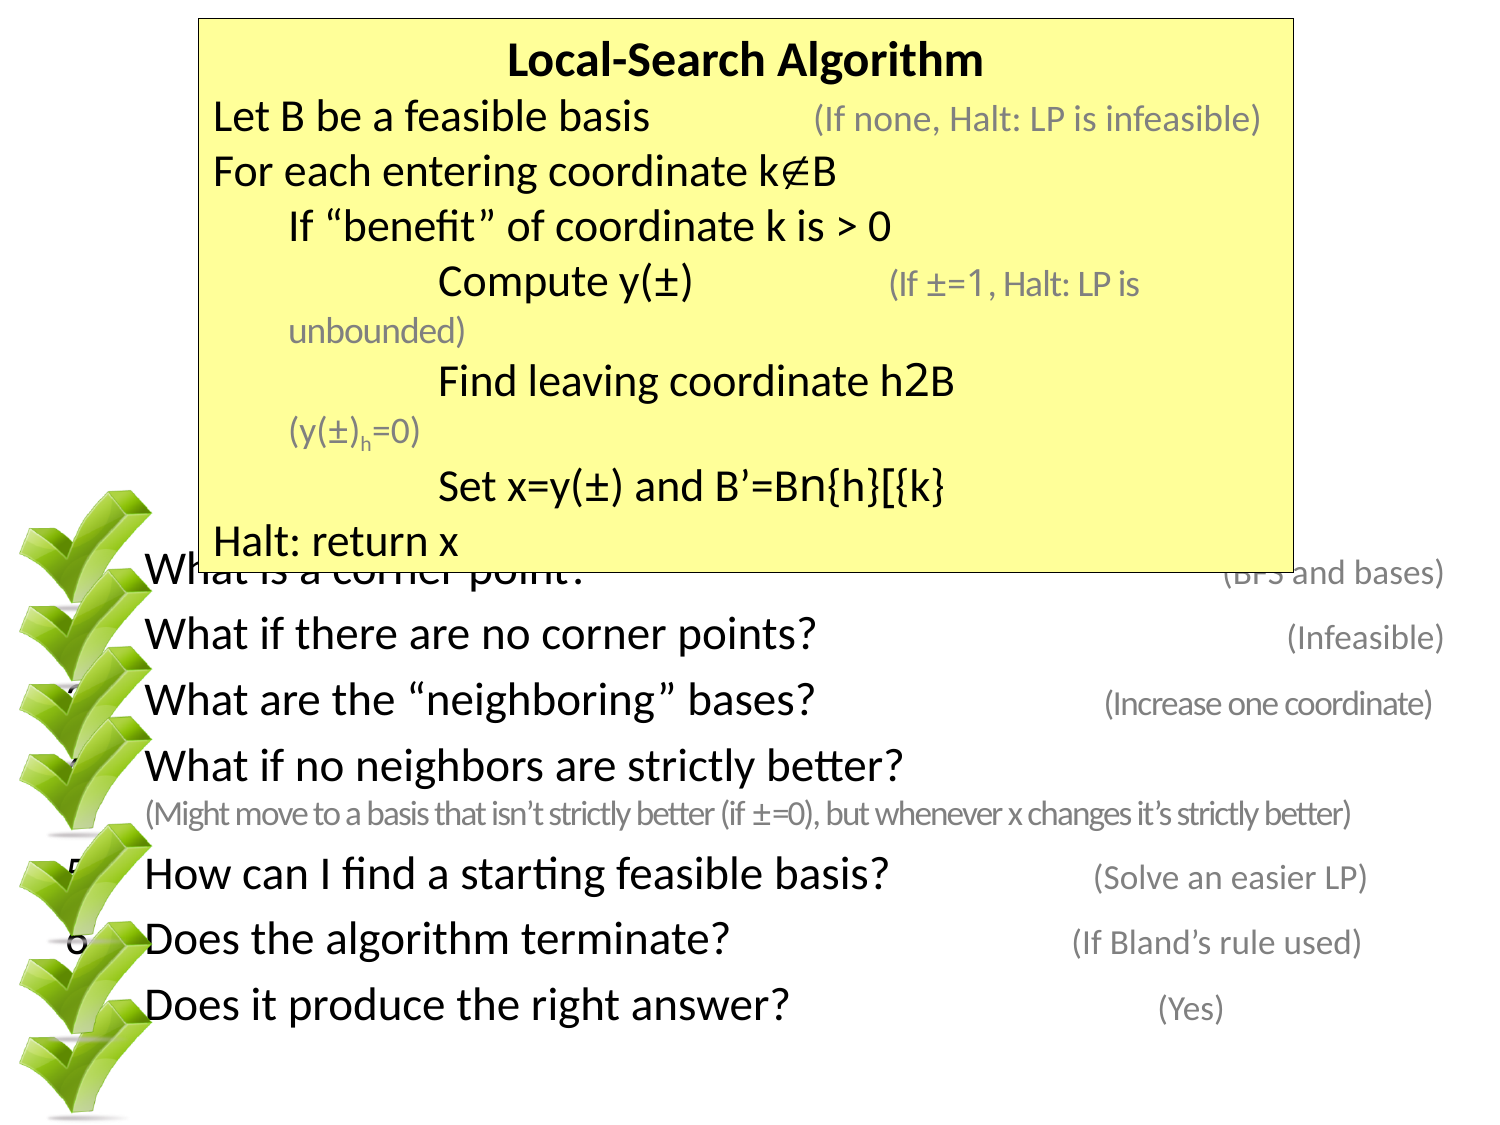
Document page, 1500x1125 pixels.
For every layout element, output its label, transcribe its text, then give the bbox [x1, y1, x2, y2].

text_box What is a corner point? (BFS and bases) What if there are no corner points? (Infeasible) What are the “neighboring” bases? (Increase one coordinate) What if no neighbors are strictly better? (Might move to a basis that isn’t strictly better (if ±=0), but whenever x changes it’s strictly better) How can I find a starting feasible basis? (Solve an easier LP) Does the algorithm terminate? (If Bland’s rule used) Does it produce the right answer? (Yes) [166, 529, 1469, 1125]
text_box Local-Search Algorithm Let B be a feasible basis (If none, Halt: LP is infeasible) For each entering coordinate kB If “benefit” of coordinate k is > 0 Compute y(±) (If ±=1, Halt: LP is unbounded) Find leaving coordinate h2B (y(±)h=0) Set x=y(±) and B’=Bn{h}[{k} Halt: return x [198, 18, 1294, 573]
picture [0, 469, 163, 1125]
